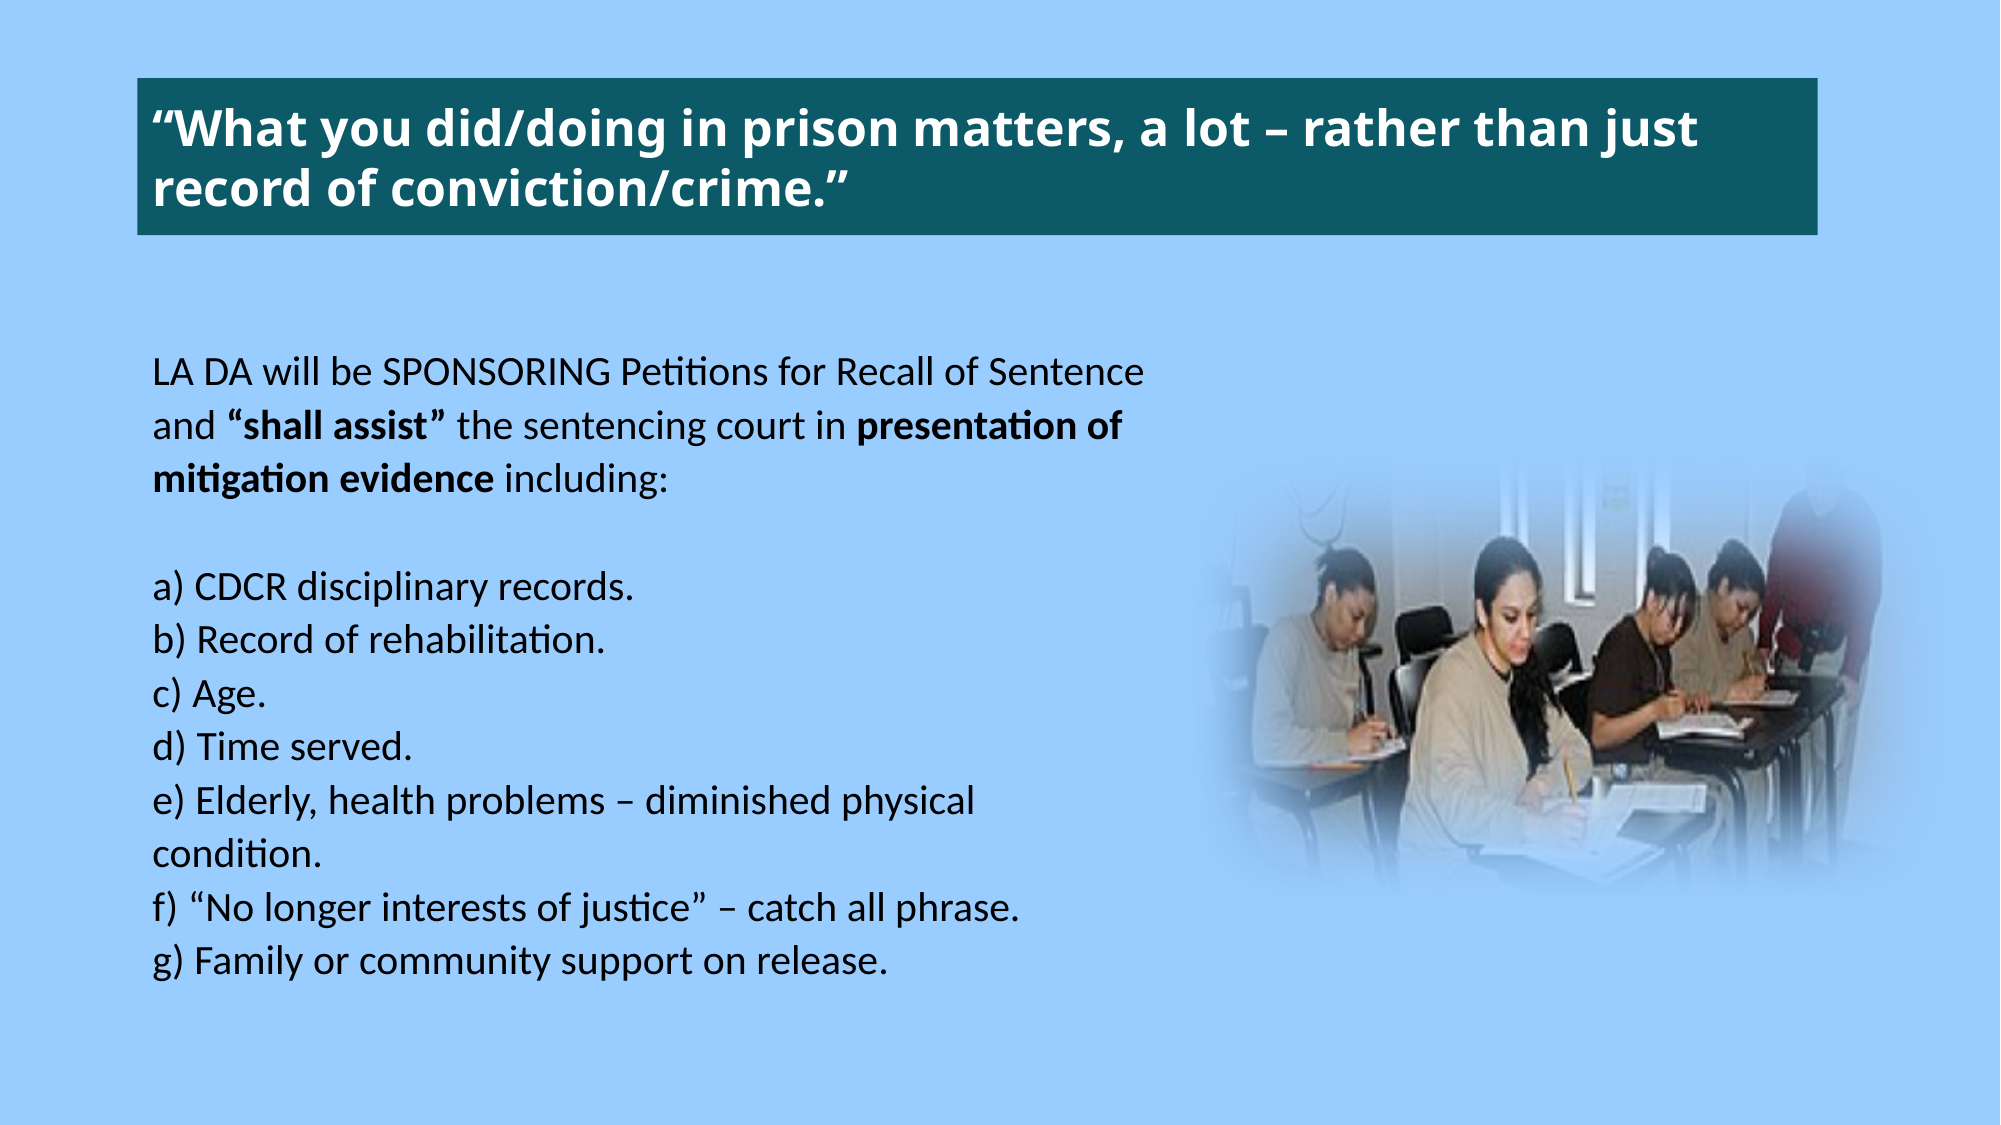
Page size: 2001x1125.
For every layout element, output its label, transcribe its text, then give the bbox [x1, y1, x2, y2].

list LA DA will be SPONSORING Petitions for Recall of Sentence and “shall assist” the sentencing court in presentation of mitigation evidence including: a) CDCR disciplinary records. b) Record of rehabilitation. c) Age. d) Time served. e) Elderly, health problems – diminished physical condition. f) “No longer interests of justice” – catch all phrase. g) Family or community support on release. [137, 332, 1167, 1047]
title “What you did/doing in prison matters, a lot – rather than just record of conviction/crime.” [137, 78, 1818, 236]
picture [1184, 448, 1953, 907]
